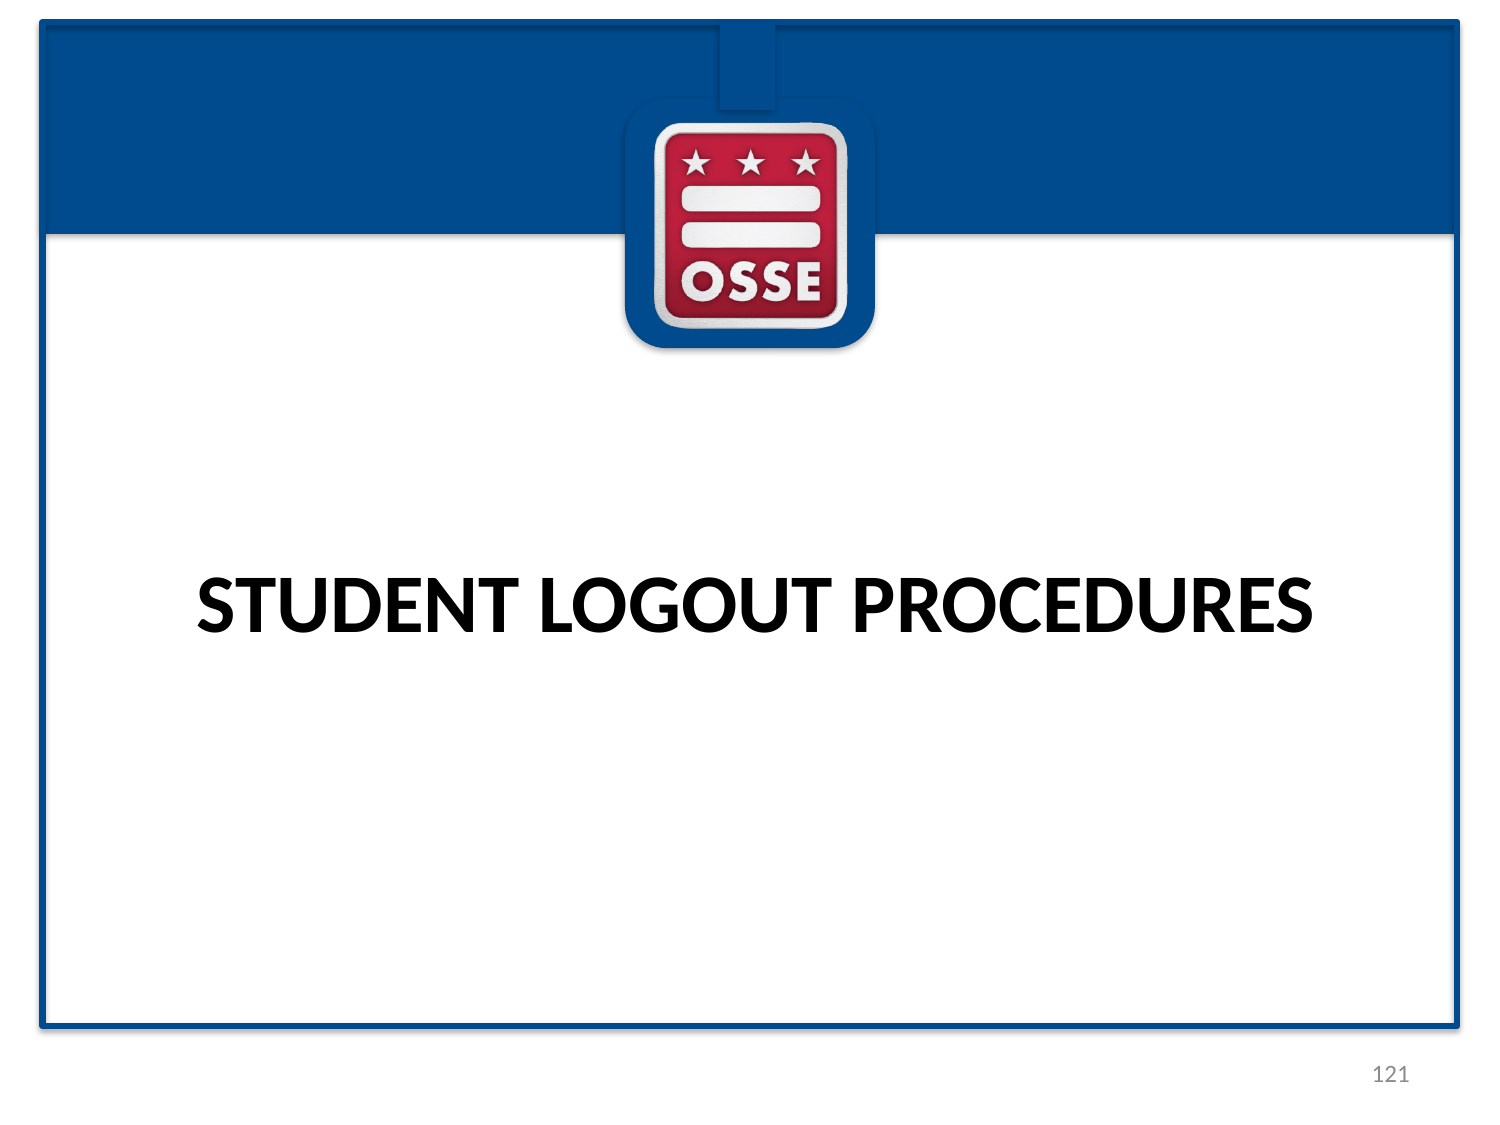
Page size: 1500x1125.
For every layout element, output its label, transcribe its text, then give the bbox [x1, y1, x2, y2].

picture [627, 90, 877, 366]
title Student logout procedures [118, 541, 1394, 765]
slide_number 121 [1074, 1042, 1425, 1103]
